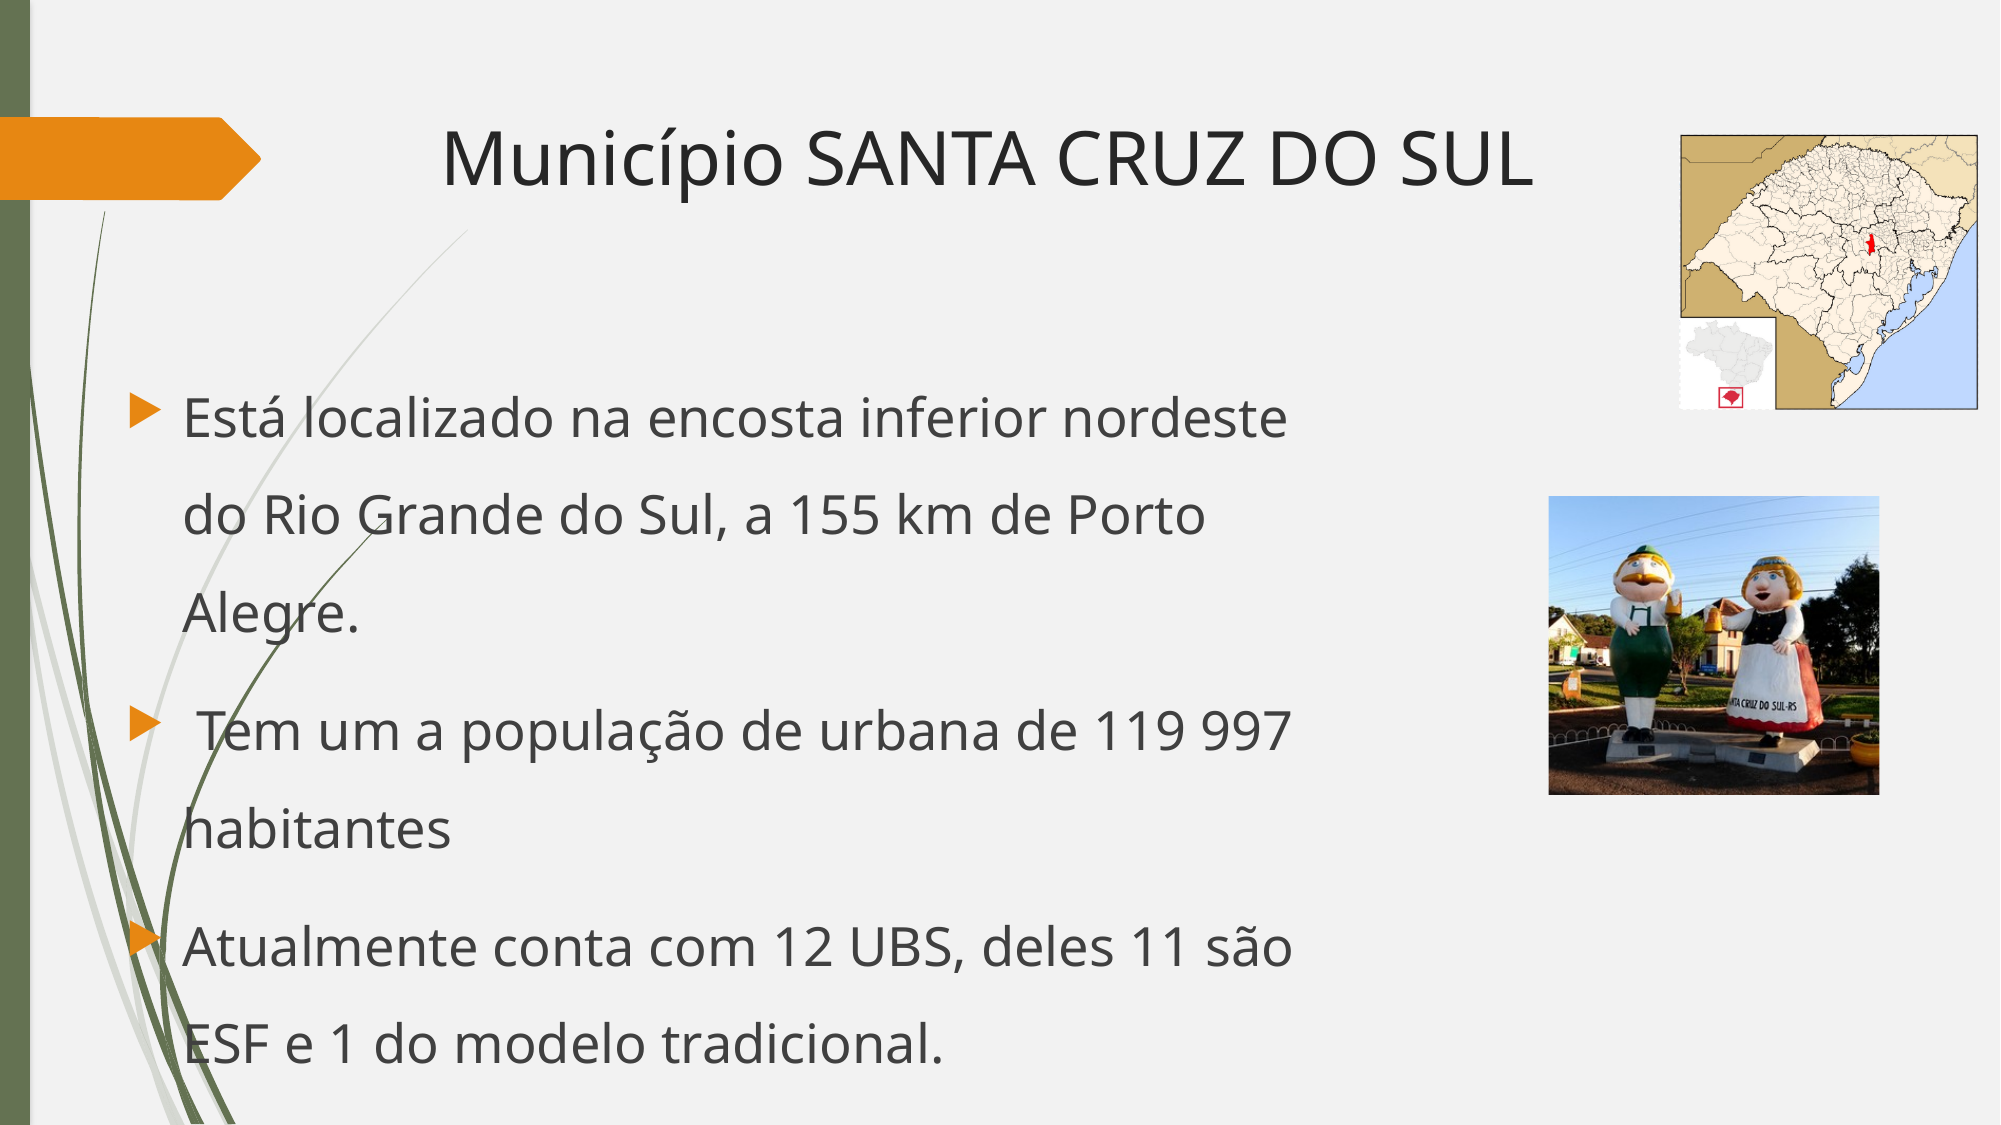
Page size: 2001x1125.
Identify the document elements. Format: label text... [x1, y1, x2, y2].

picture [1678, 134, 1979, 410]
text_box Está localizado na encosta inferior nordeste do Rio Grande do Sul, a 155 km de Porto Alegre. Tem um a população de urbana de 119 997 habitantes Atualmente conta com 12 UBS, deles 11 são ESF e 1 do modelo tradicional. [111, 343, 1359, 1050]
picture [1548, 495, 1880, 795]
title Município SANTA CRUZ DO SUL [425, 102, 1888, 313]
